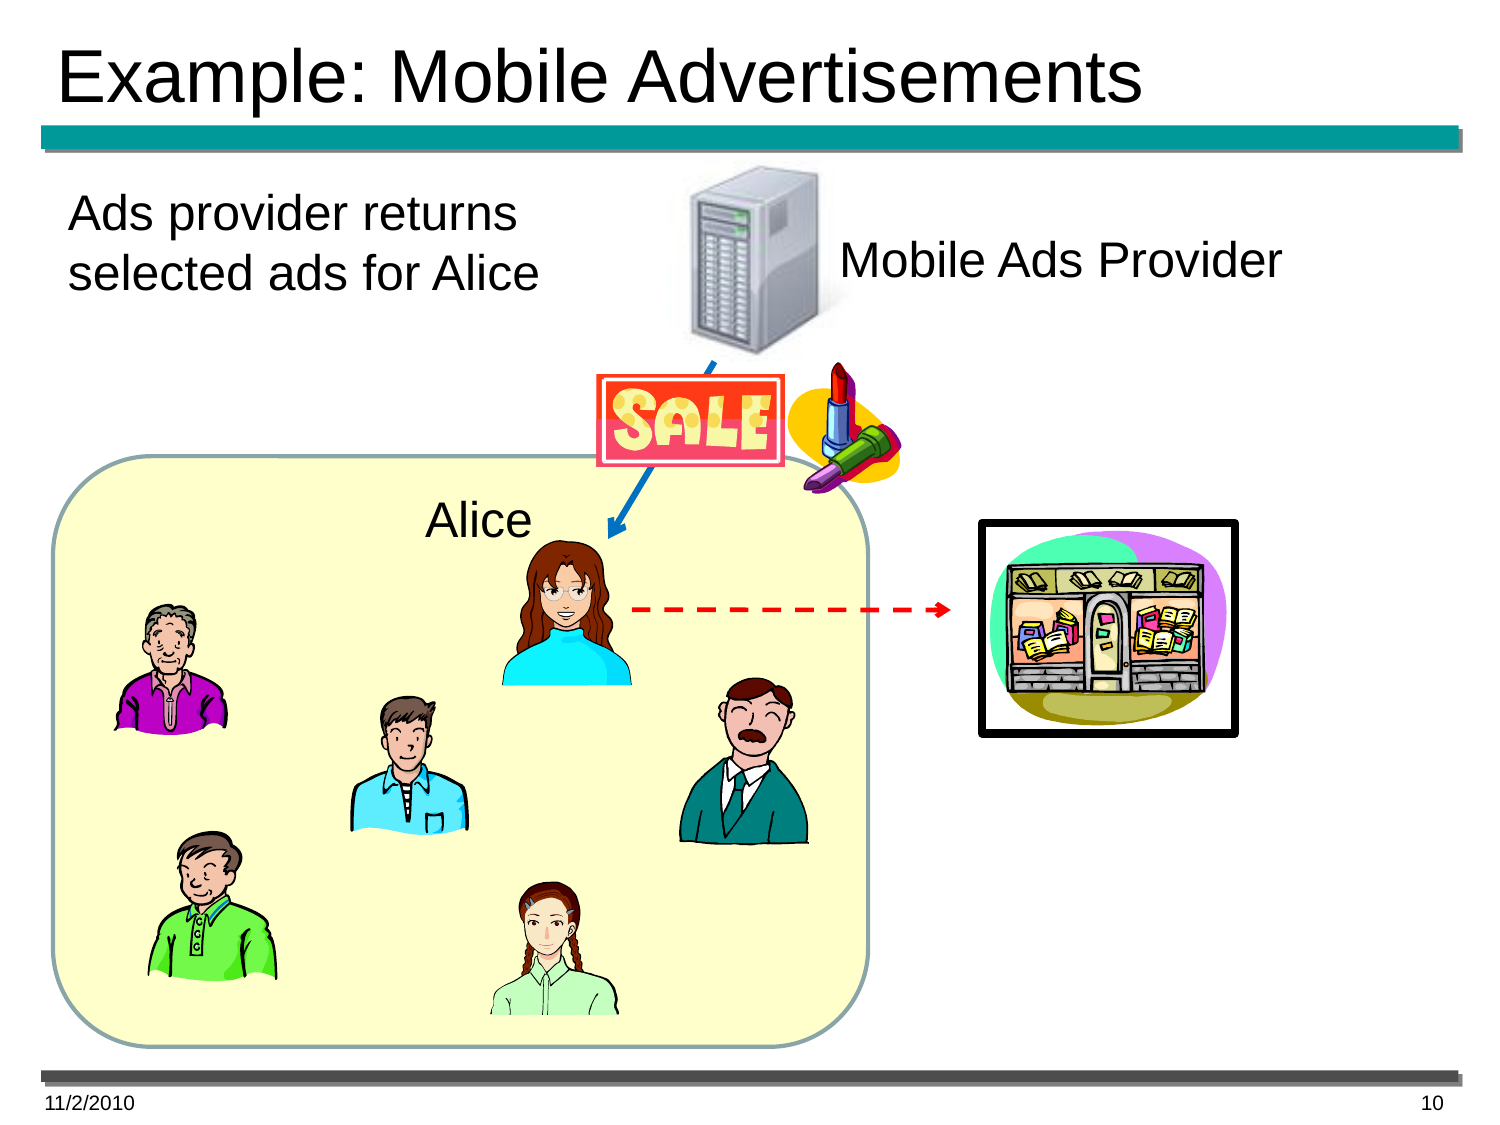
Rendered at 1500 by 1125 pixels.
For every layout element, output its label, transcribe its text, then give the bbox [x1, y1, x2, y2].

picture [489, 881, 620, 1023]
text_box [572, 396, 751, 504]
picture [678, 677, 810, 846]
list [667, 160, 869, 362]
text_box [50, 454, 871, 1049]
picture [147, 822, 278, 989]
picture [985, 526, 1231, 730]
picture [596, 361, 904, 496]
picture [348, 692, 470, 841]
text_box Alice [410, 479, 549, 555]
text_box Ads provider returns selected ads for Alice [53, 172, 656, 308]
title Example: Mobile Advertisements [41, 18, 1460, 126]
picture [501, 539, 633, 686]
picture [111, 597, 231, 741]
text_box Mobile Ads Provider [873, 219, 1299, 295]
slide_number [29, 1082, 380, 1125]
slide_number 10 [1108, 1082, 1460, 1125]
